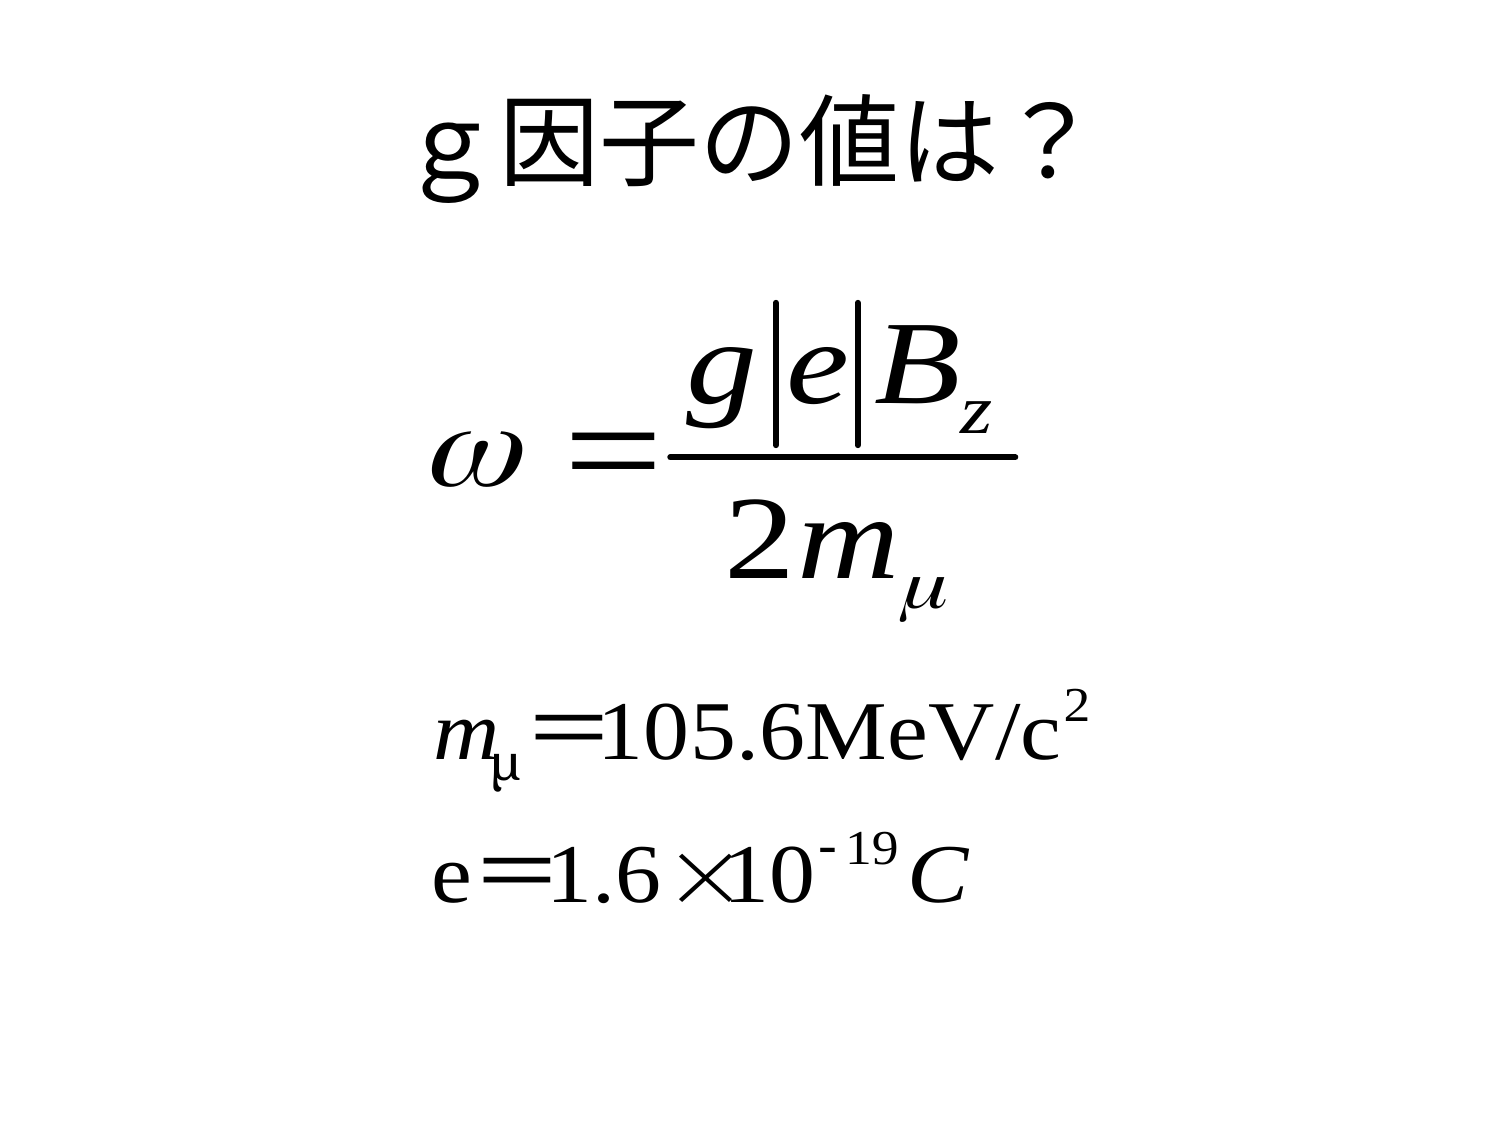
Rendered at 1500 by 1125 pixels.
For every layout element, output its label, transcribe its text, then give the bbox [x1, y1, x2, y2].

title ｇ因子の値は？ [74, 20, 1425, 257]
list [407, 278, 1046, 646]
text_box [418, 668, 1109, 920]
